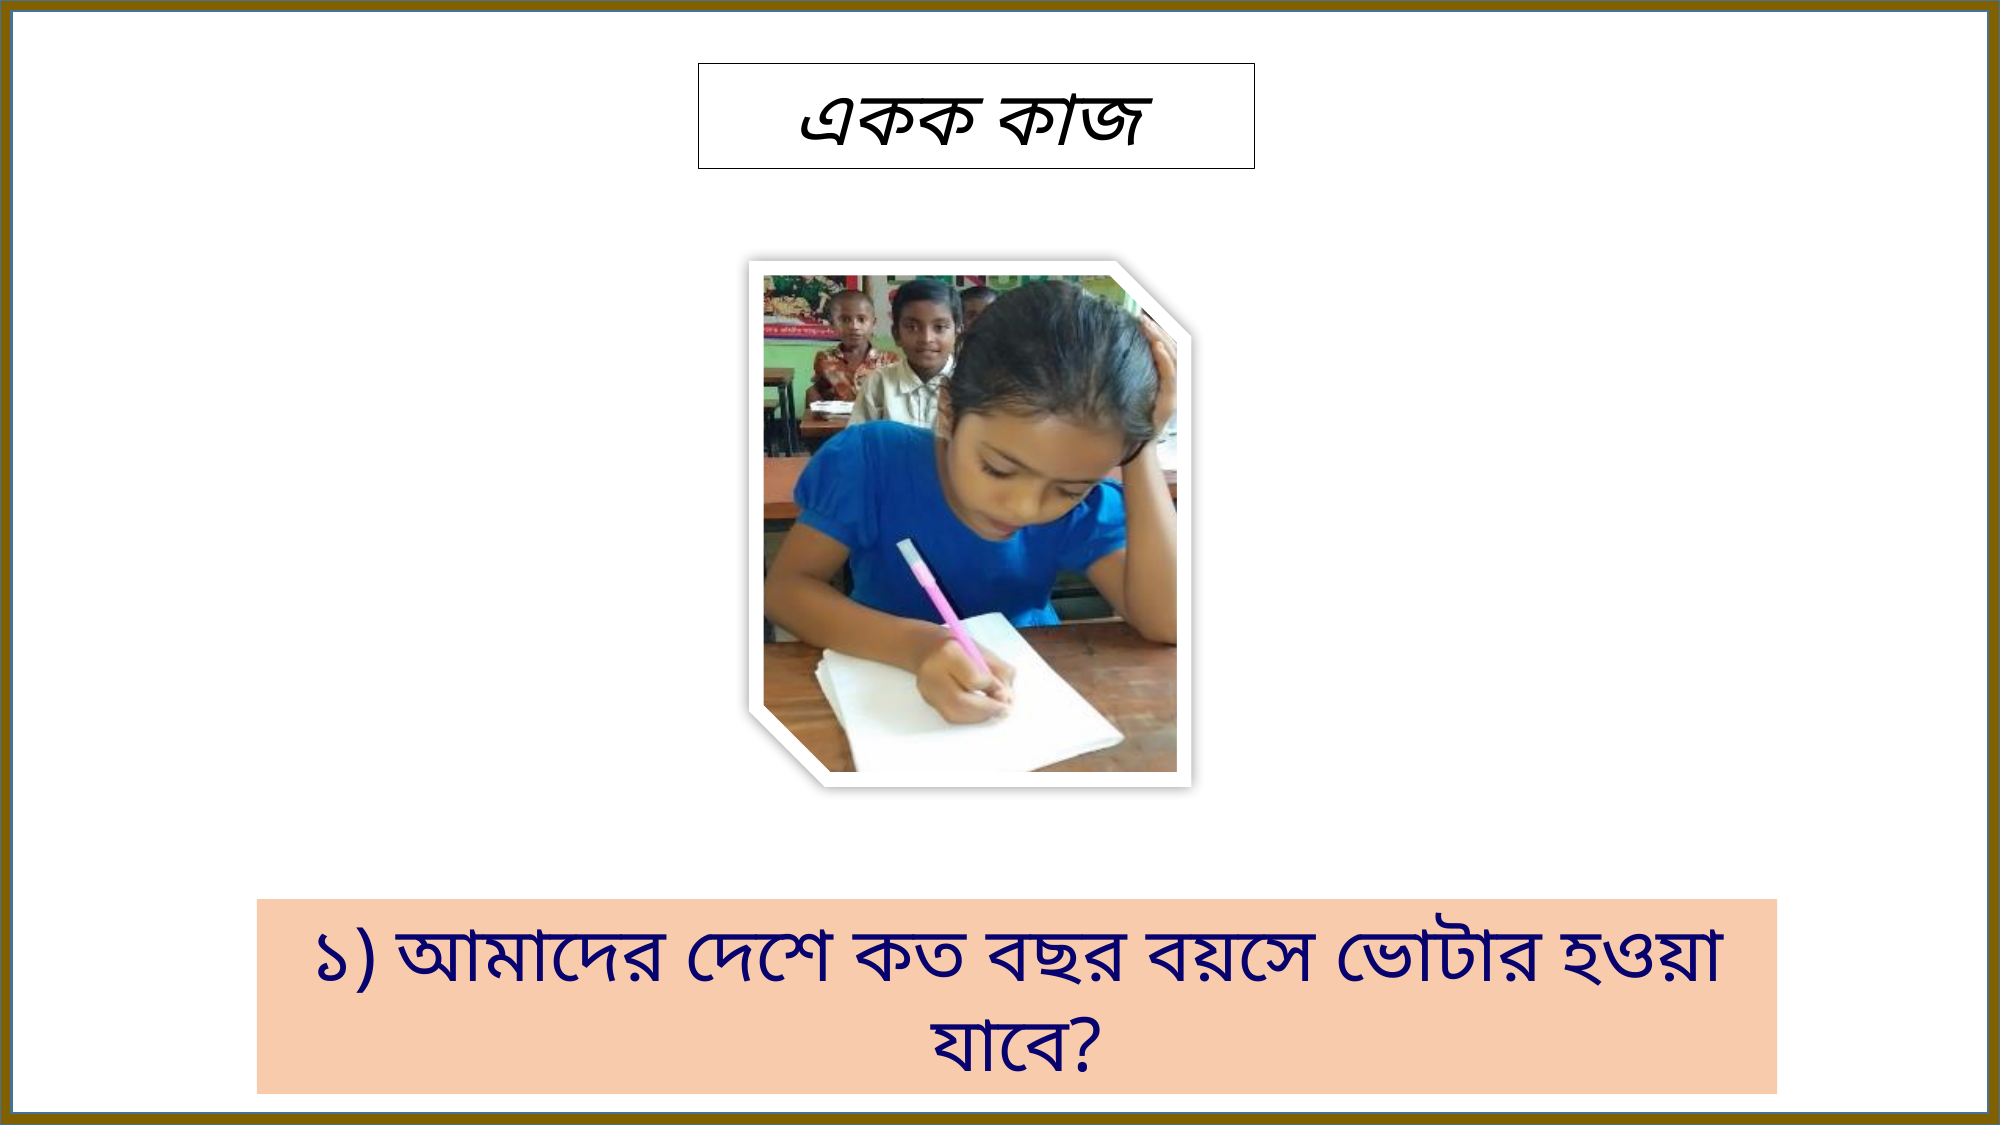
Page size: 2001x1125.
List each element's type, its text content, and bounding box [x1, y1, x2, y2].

text_box ১) আমাদের দেশে কত বছর বয়সে ভোটার হওয়া যাবে? [256, 899, 1778, 1094]
text_box [0, 0, 2000, 1125]
picture [756, 268, 1185, 780]
text_box একক কাজ [698, 63, 1255, 169]
